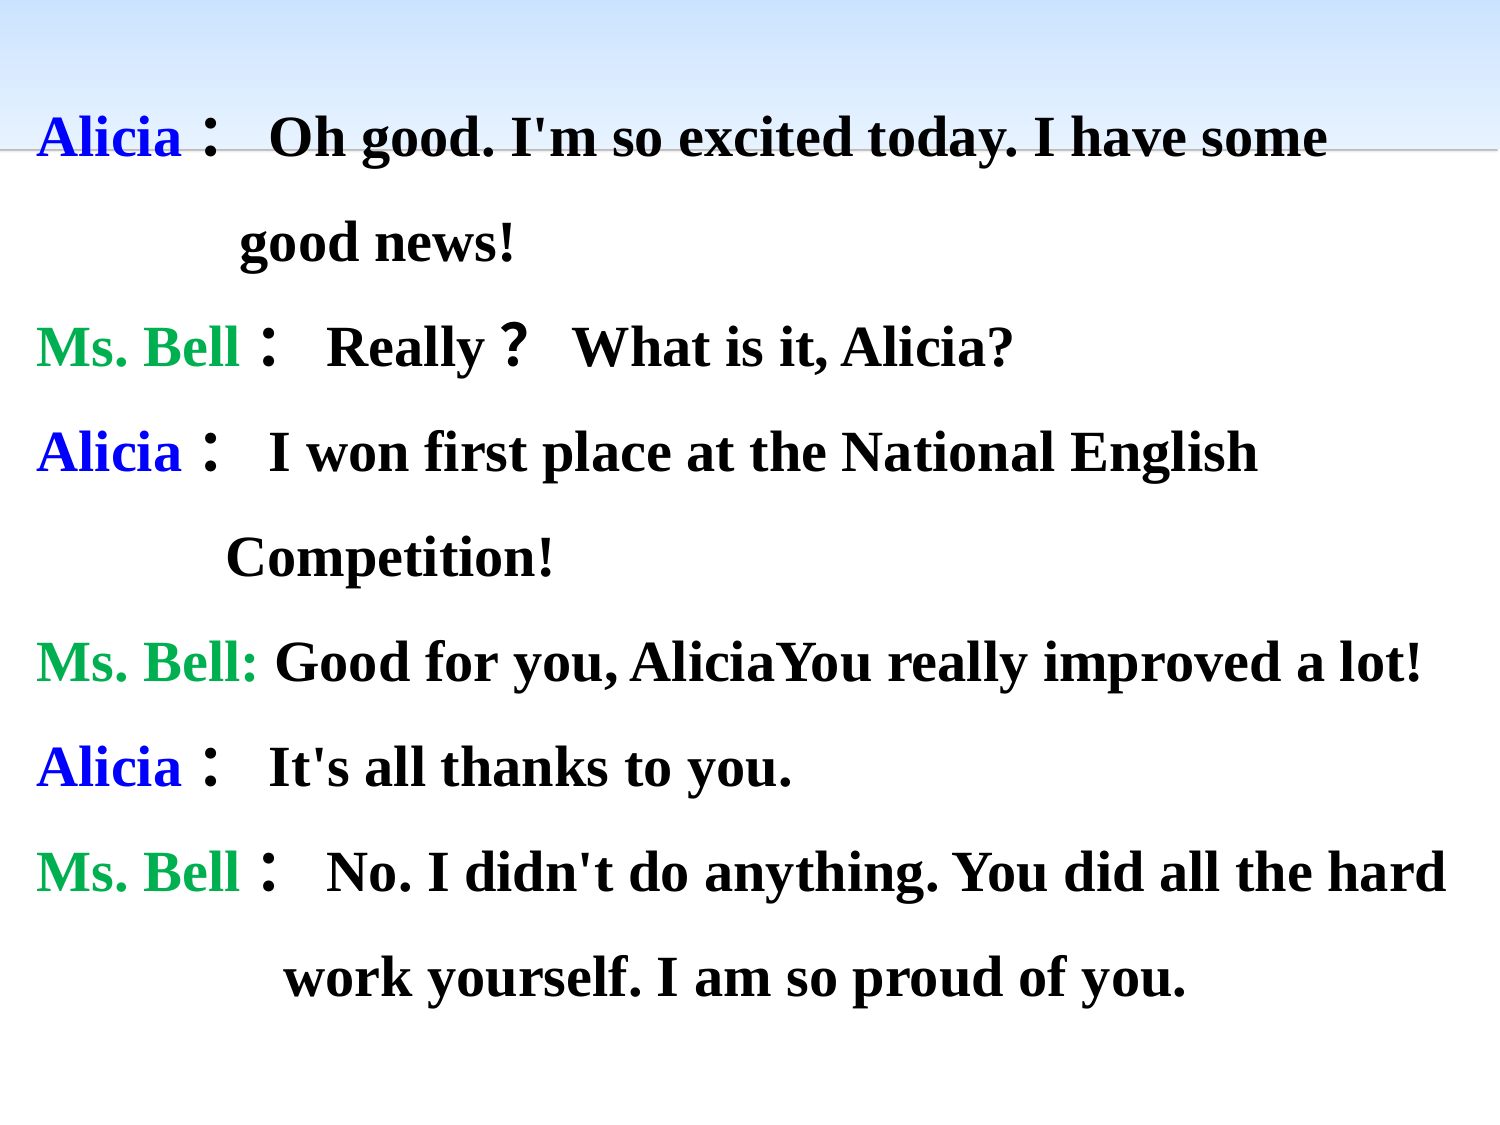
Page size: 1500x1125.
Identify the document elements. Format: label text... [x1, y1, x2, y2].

text_box Alicia：Oh good. I'm so excited today. I have some good news! Ms. Bell：Really？What is it, Alicia? Alicia：I won first place at the National English Competition! Ms. Bell: Good for you, AliciaYou really improved a lot! Alicia：It's all thanks to you. Ms. Bell：No. I didn't do anything. You did all the hard work yourself. I am so proud of you. [22, 56, 1476, 1016]
